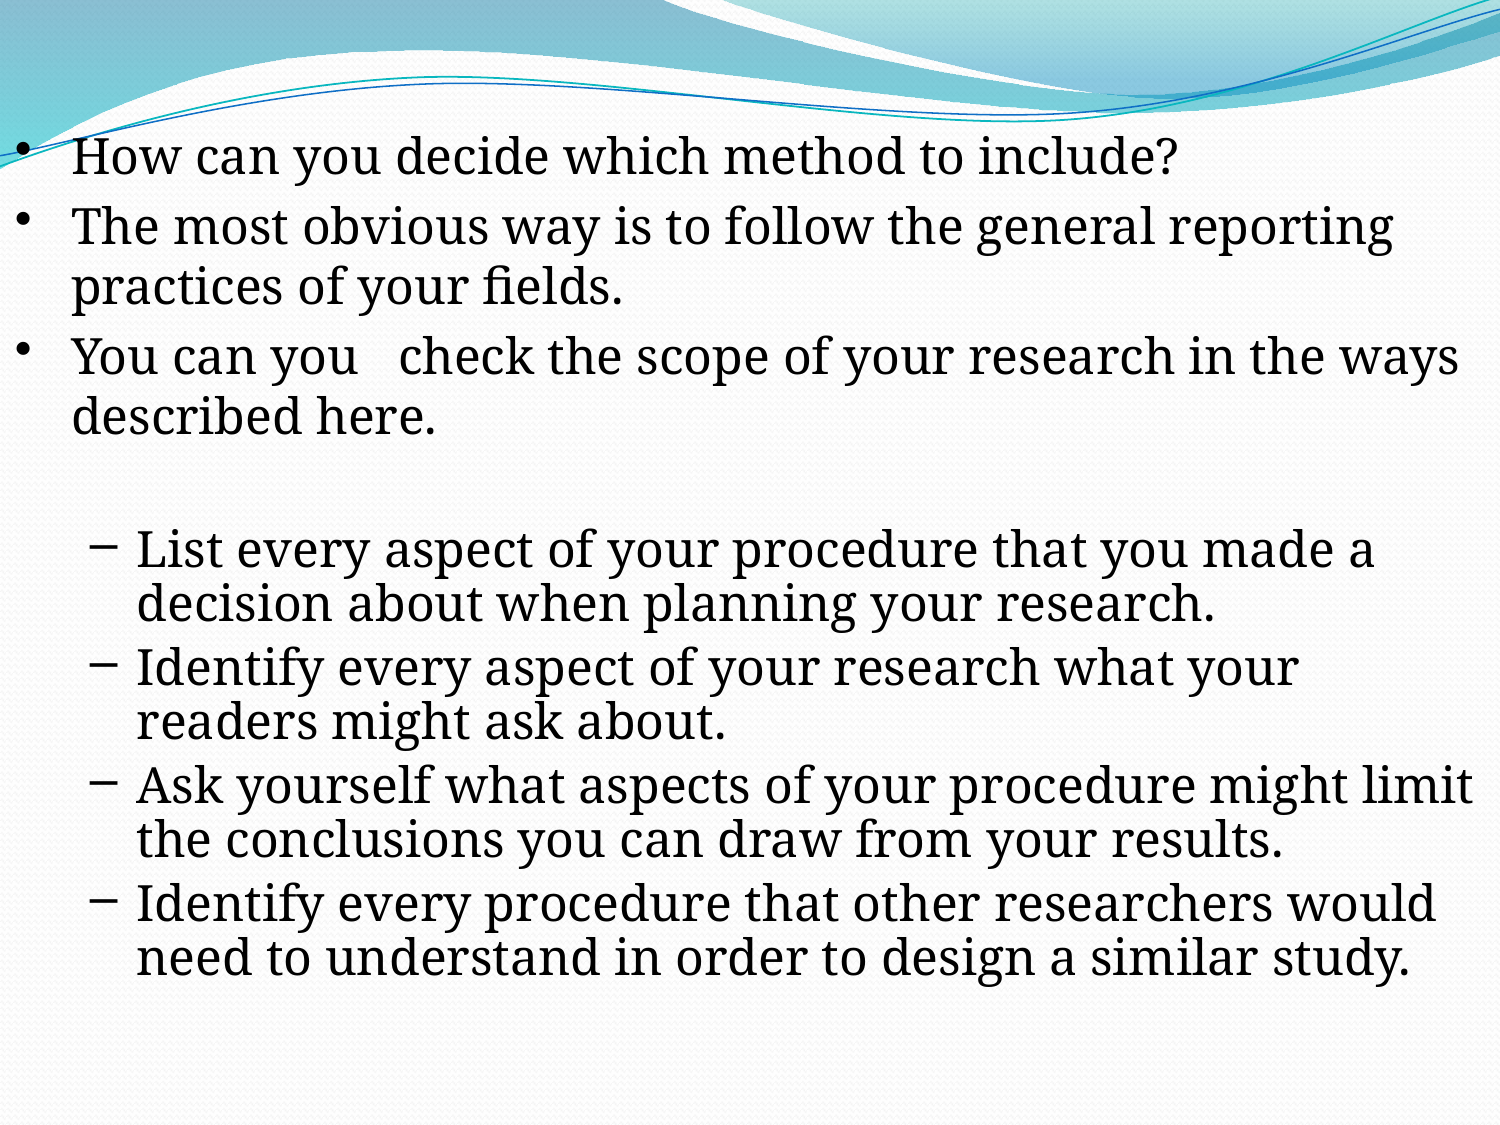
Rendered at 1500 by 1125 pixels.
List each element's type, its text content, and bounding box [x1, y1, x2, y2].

text_box How can you decide which method to include? The most obvious way is to follow the general reporting practices of your fields. You can you check the scope of your research in the ways described here. List every aspect of your procedure that you made a decision about when planning your research. Identify every aspect of your research what your readers might ask about. Ask yourself what aspects of your procedure might limit the conclusions you can draw from your results. Identify every procedure that other researchers would need to understand in order to design a similar study. [0, 117, 1500, 1122]
